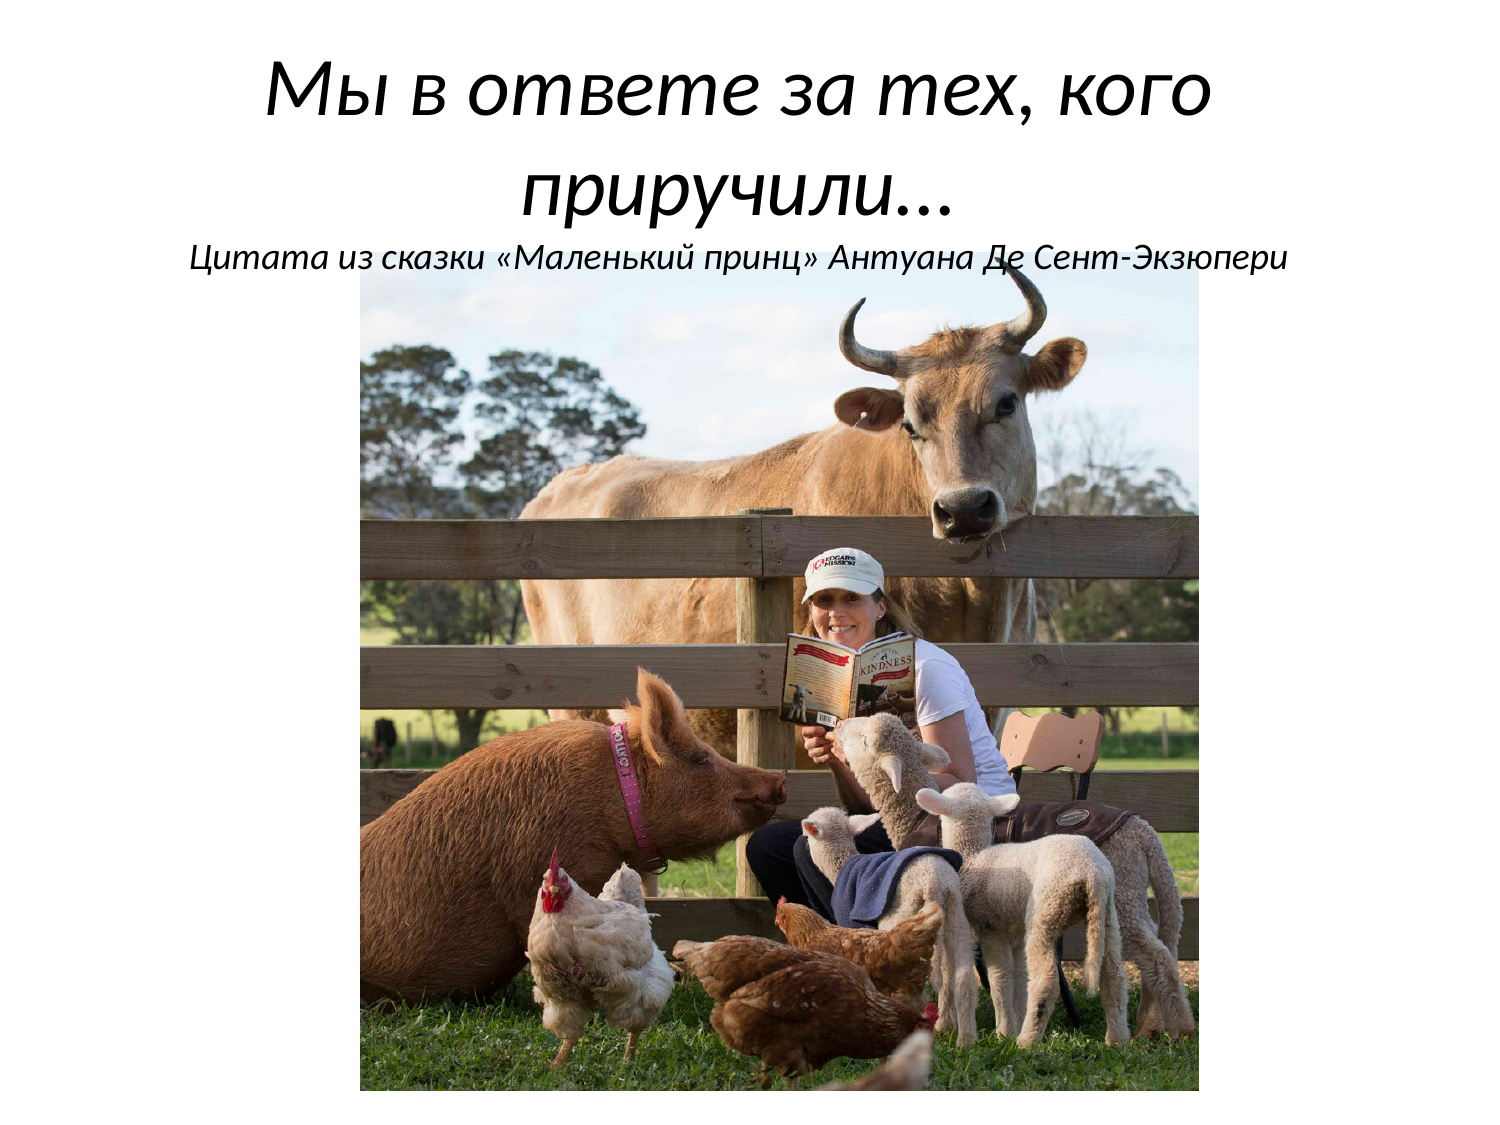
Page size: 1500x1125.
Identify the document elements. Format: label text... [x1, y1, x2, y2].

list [359, 251, 1200, 1092]
title Мы в ответе за тех, кого приручили... Цитата из сказки «Маленький принц» Антуана Де Сент-Экзюпери [53, 19, 1425, 291]
